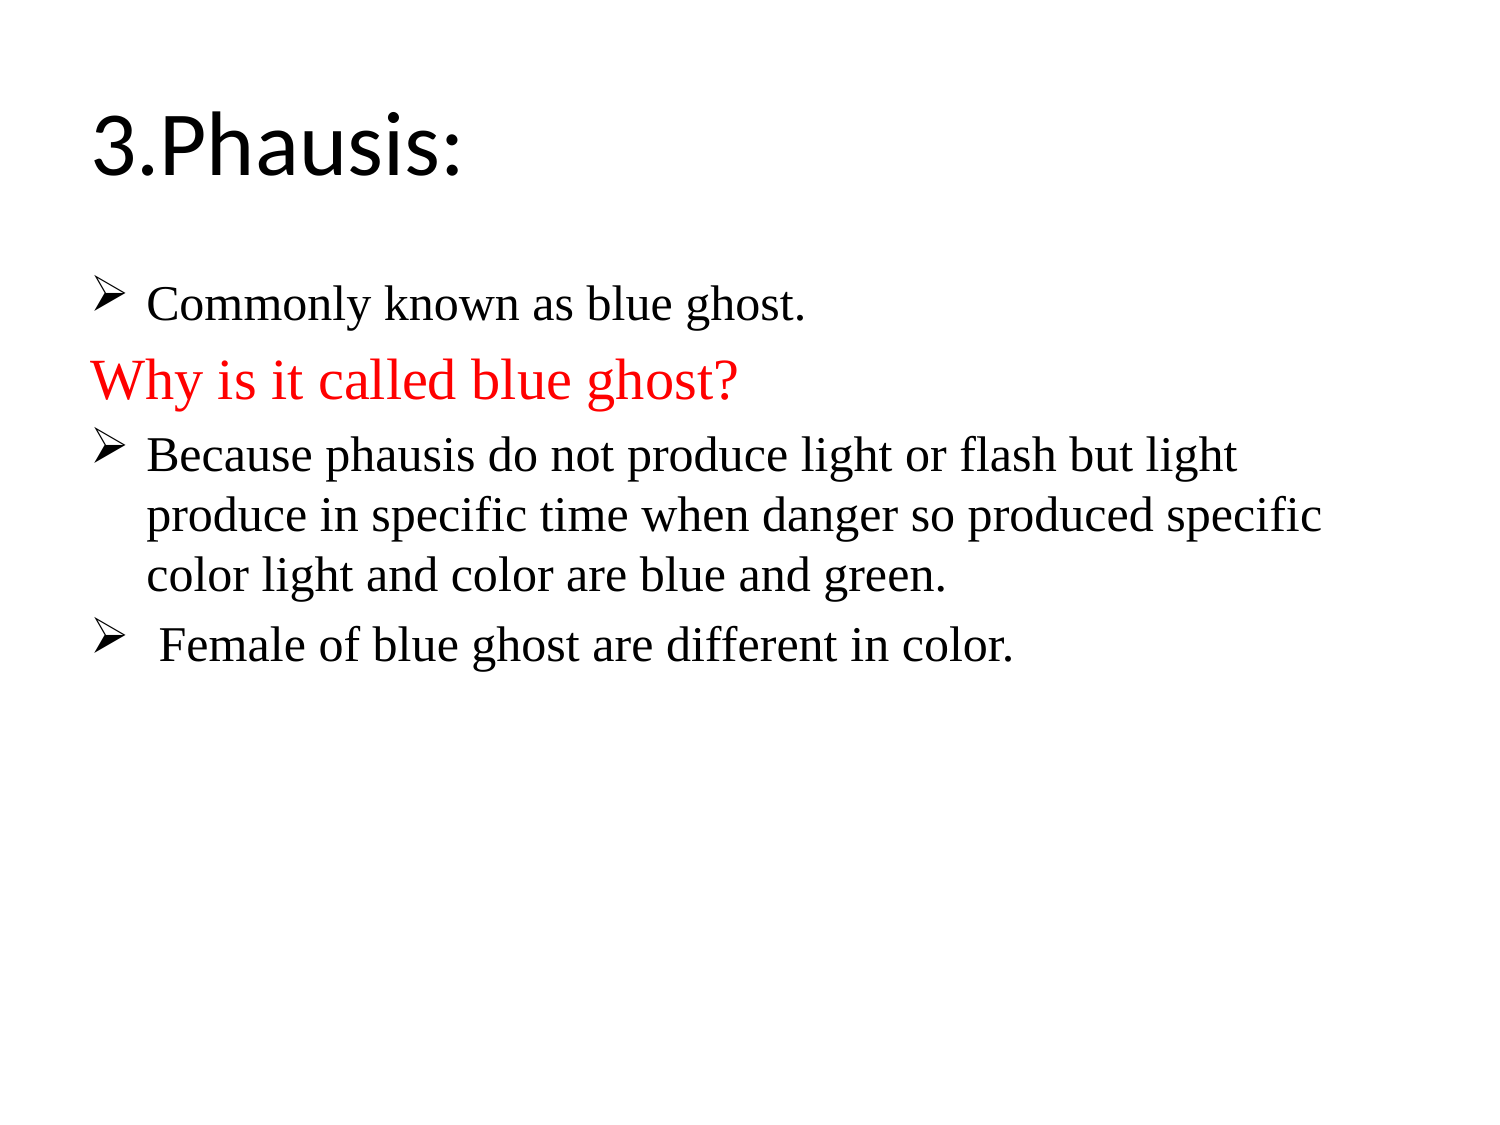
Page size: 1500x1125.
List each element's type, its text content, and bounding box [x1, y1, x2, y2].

title 3.Phausis: [75, 45, 1425, 233]
list Commonly known as blue ghost. Why is it called blue ghost? Because phausis do not produce light or flash but light produce in specific time when danger so produced specific color light and color are blue and green. Female of blue ghost are different in color. [75, 262, 1425, 1005]
